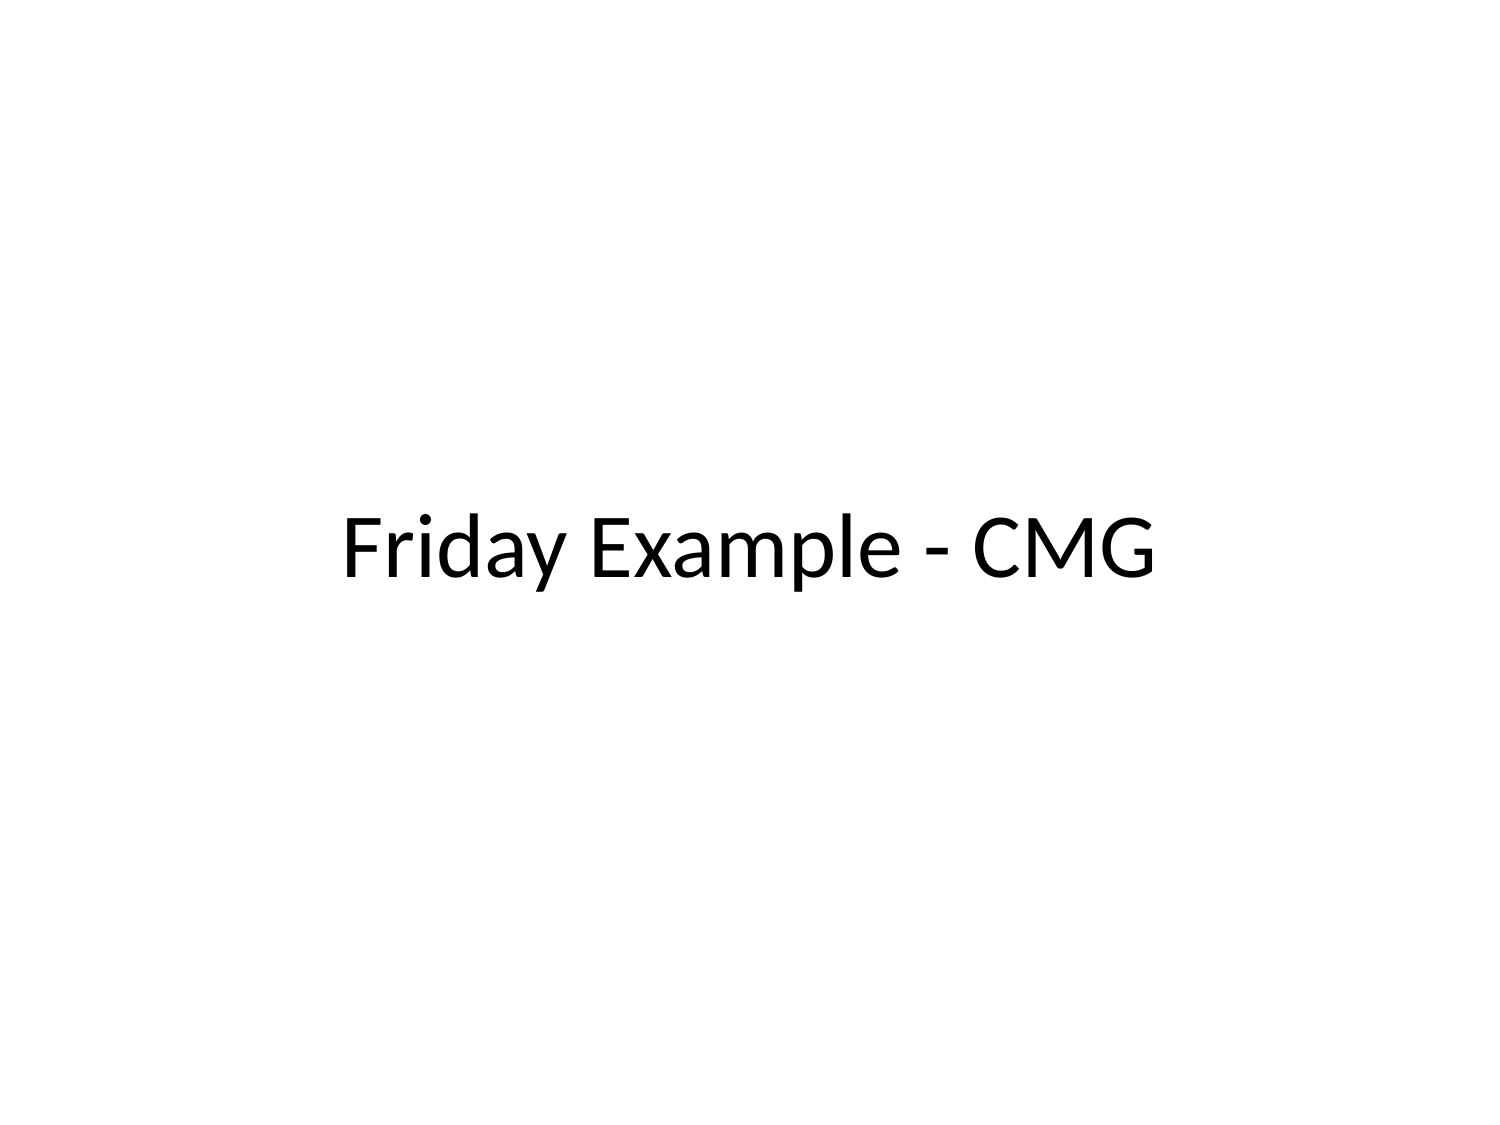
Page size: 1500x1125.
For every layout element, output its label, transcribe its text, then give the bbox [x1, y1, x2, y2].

title Friday Example - CMG [75, 45, 1425, 1038]
